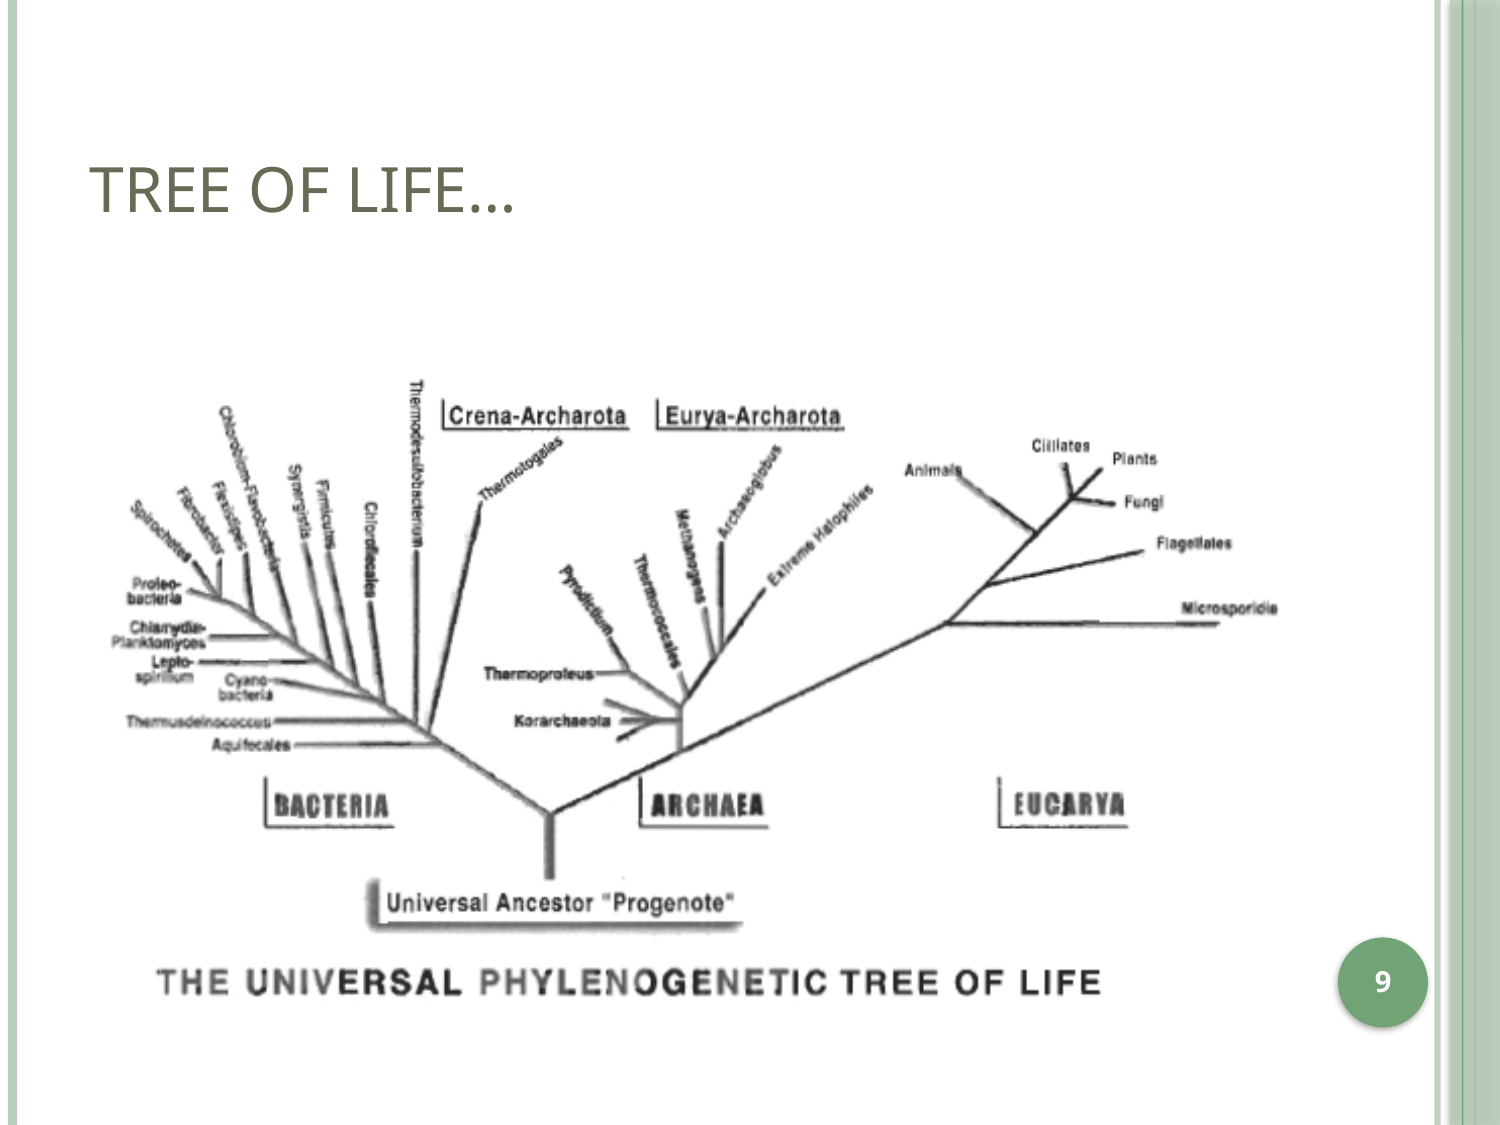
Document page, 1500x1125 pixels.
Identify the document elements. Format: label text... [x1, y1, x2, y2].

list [74, 305, 1301, 1020]
title Tree of LIFE… [75, 45, 1300, 233]
slide_number 9 [1333, 940, 1434, 1027]
